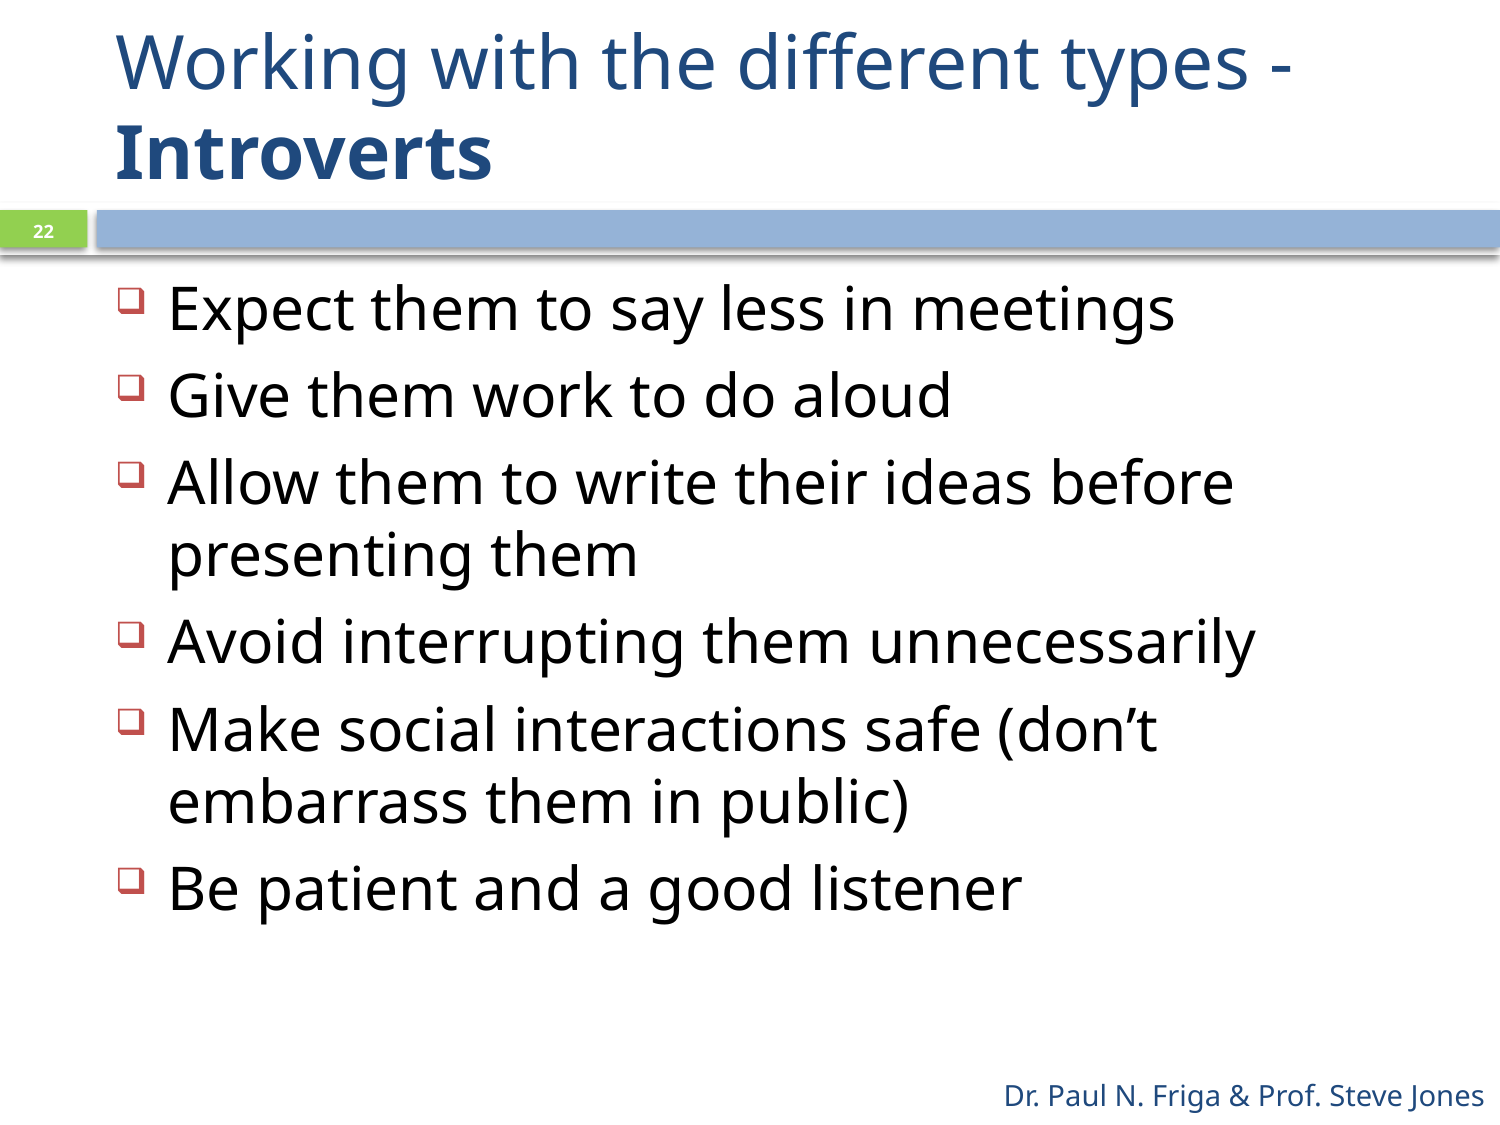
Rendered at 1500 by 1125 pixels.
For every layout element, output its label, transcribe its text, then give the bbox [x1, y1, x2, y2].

title Working with the different types - Introverts [100, 0, 1438, 210]
text_box 22 [0, 212, 88, 253]
list Expect them to say less in meetings Give them work to do aloud Allow them to write their ideas before presenting them Avoid interrupting them unnecessarily Make social interactions safe (don’t embarrass them in public) Be patient and a good listener [100, 262, 1438, 1000]
